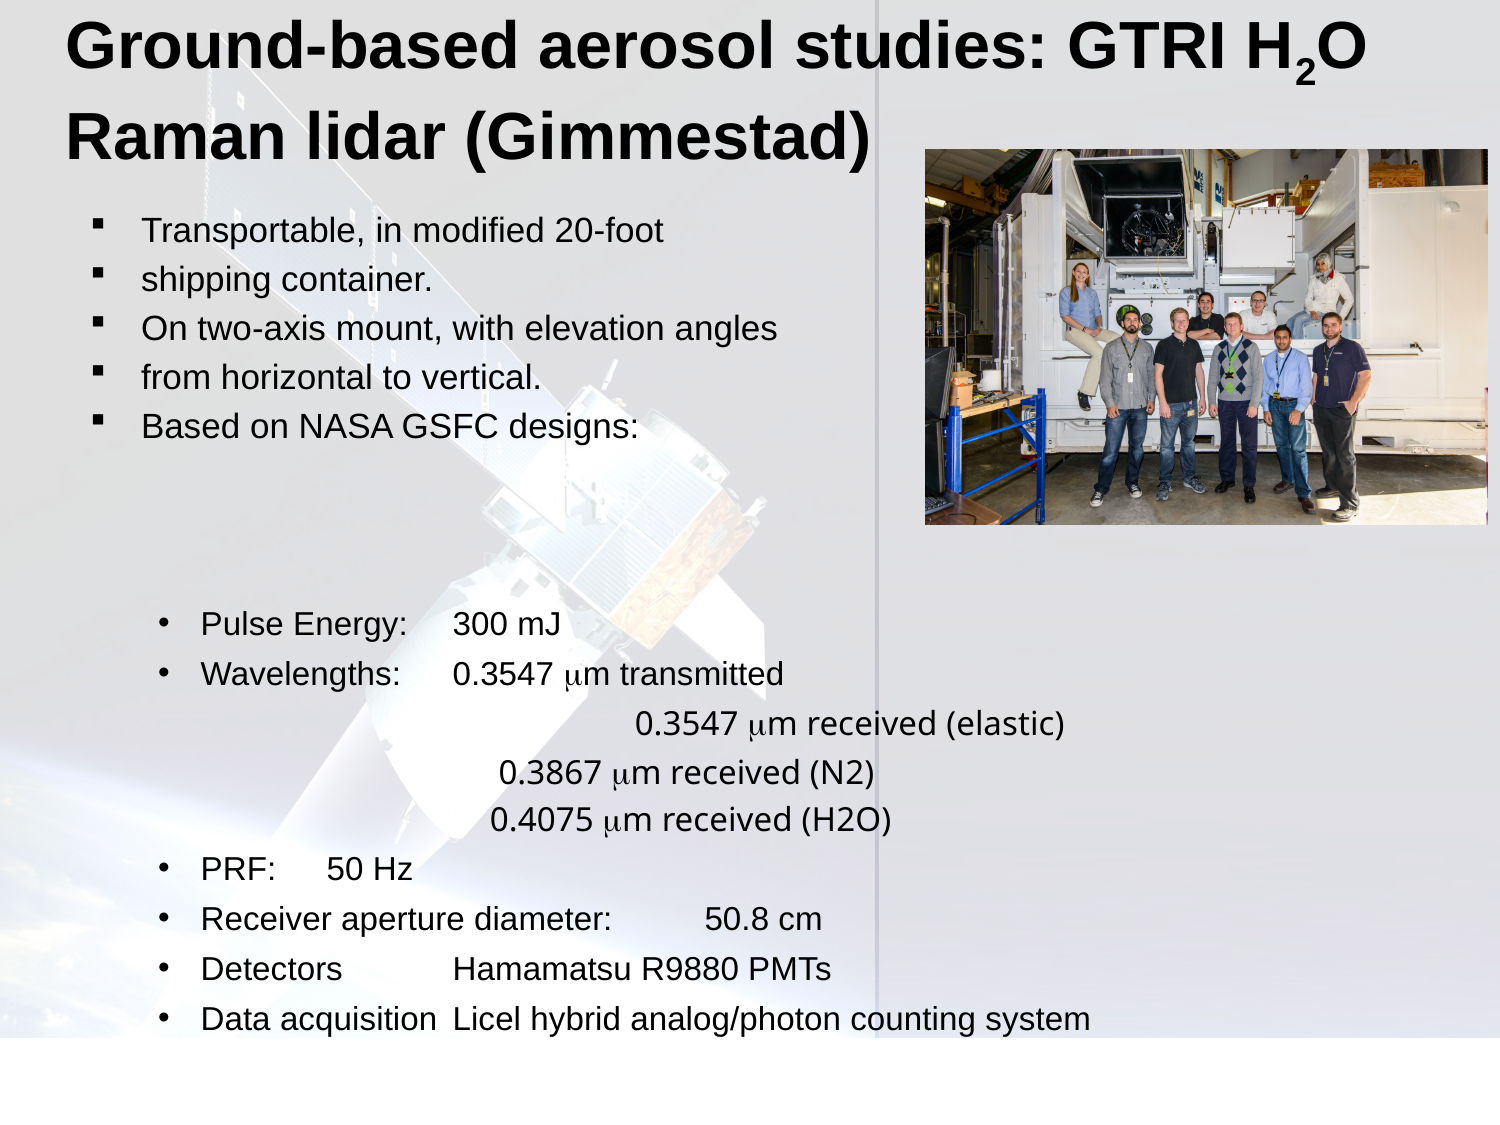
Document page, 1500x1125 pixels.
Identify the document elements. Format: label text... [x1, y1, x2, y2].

list Transportable, in modified 20-foot shipping container. On two-axis mount, with elevation angles from horizontal to vertical. Based on NASA GSFC designs: Pulse Energy: 300 mJ Wavelengths: 0.3547 m transmitted 0.3547 m received (elastic) 0.3867 m received (N2) 0.4075 m received (H2O) PRF: 50 Hz Receiver aperture diameter: 50.8 cm Detectors Hamamatsu R9880 PMTs Data acquisition Licel hybrid analog/photon counting system [75, 200, 1425, 1050]
title Ground-based aerosol studies: GTRI H2O Raman lidar (Gimmestad) [50, 24, 1400, 150]
picture [925, 149, 1488, 526]
